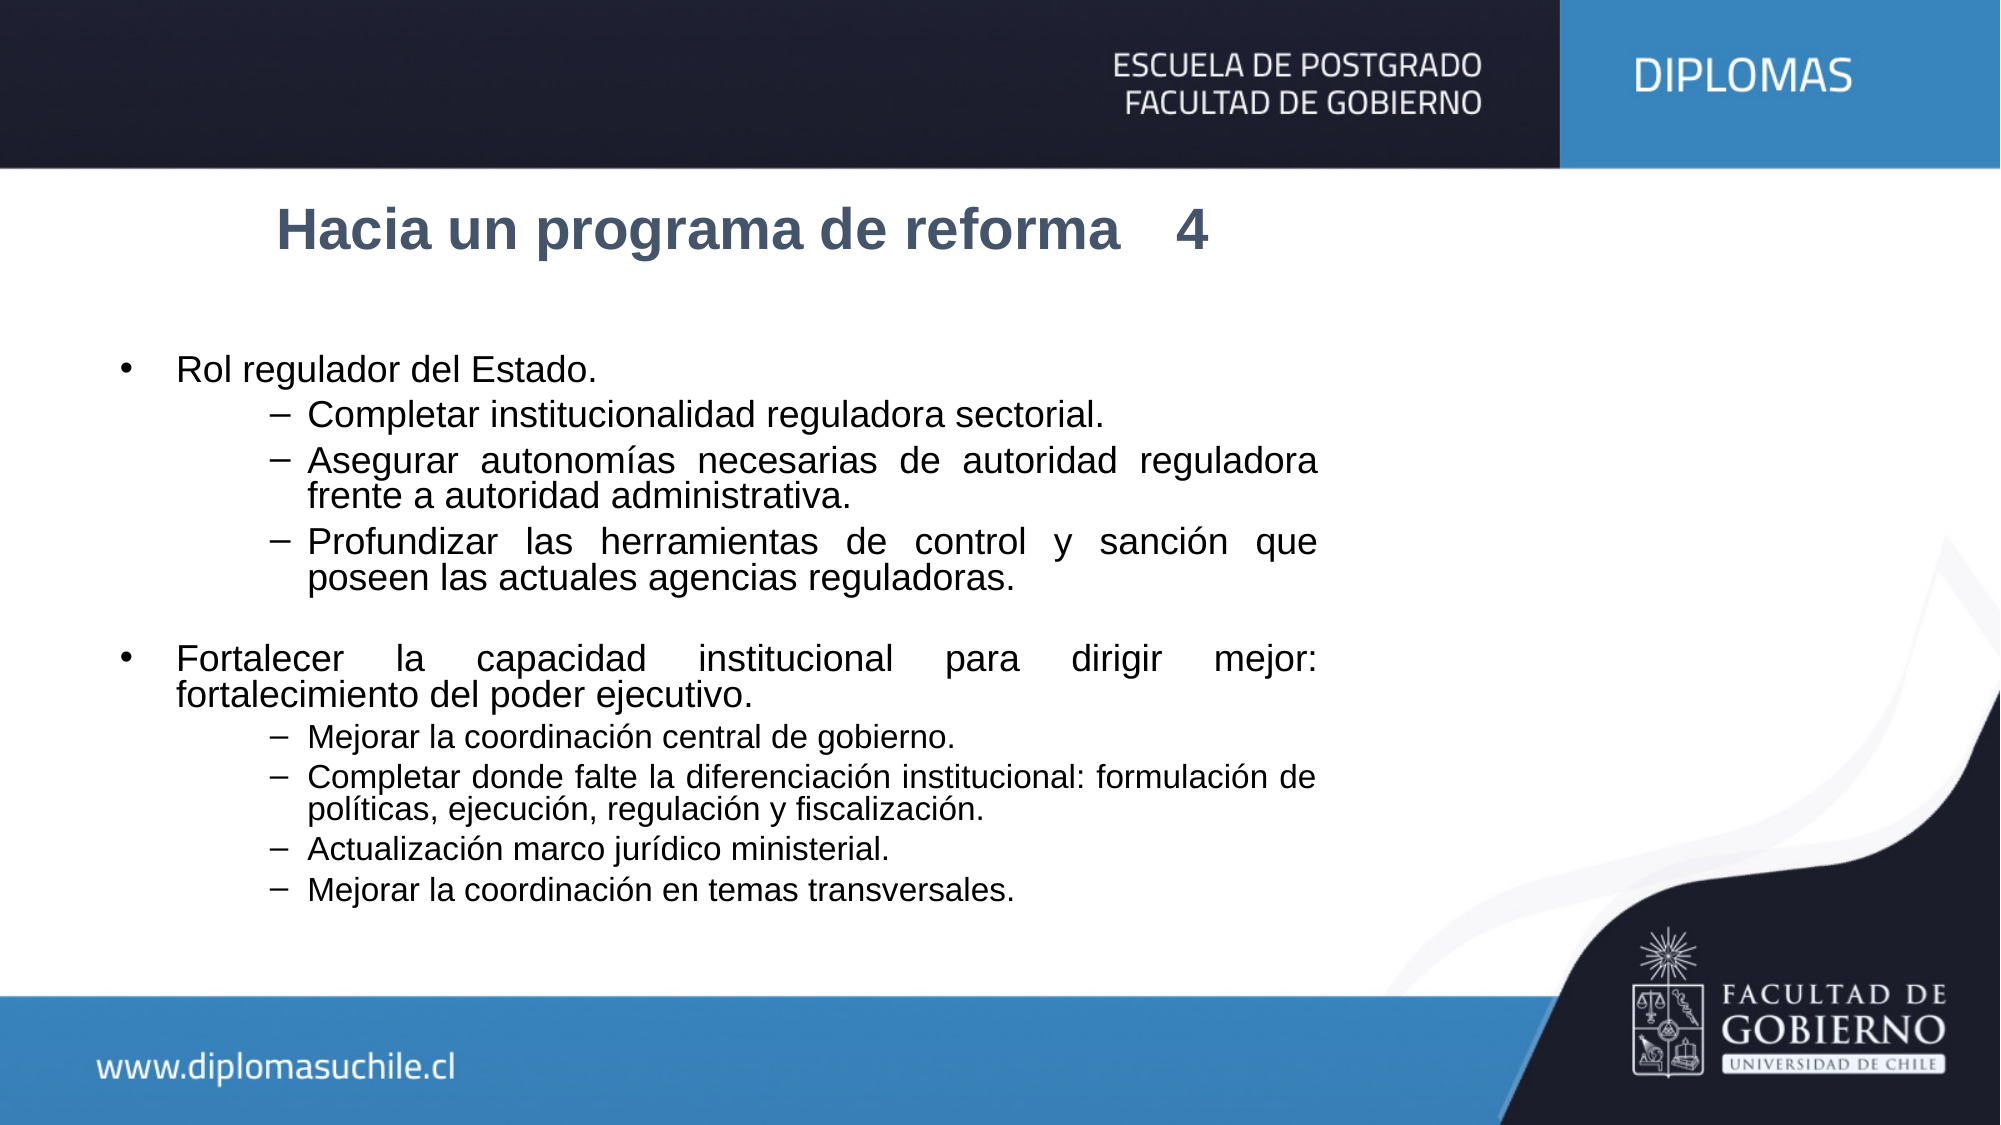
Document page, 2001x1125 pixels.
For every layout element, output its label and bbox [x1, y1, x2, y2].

list [0, 0, 2000, 1125]
